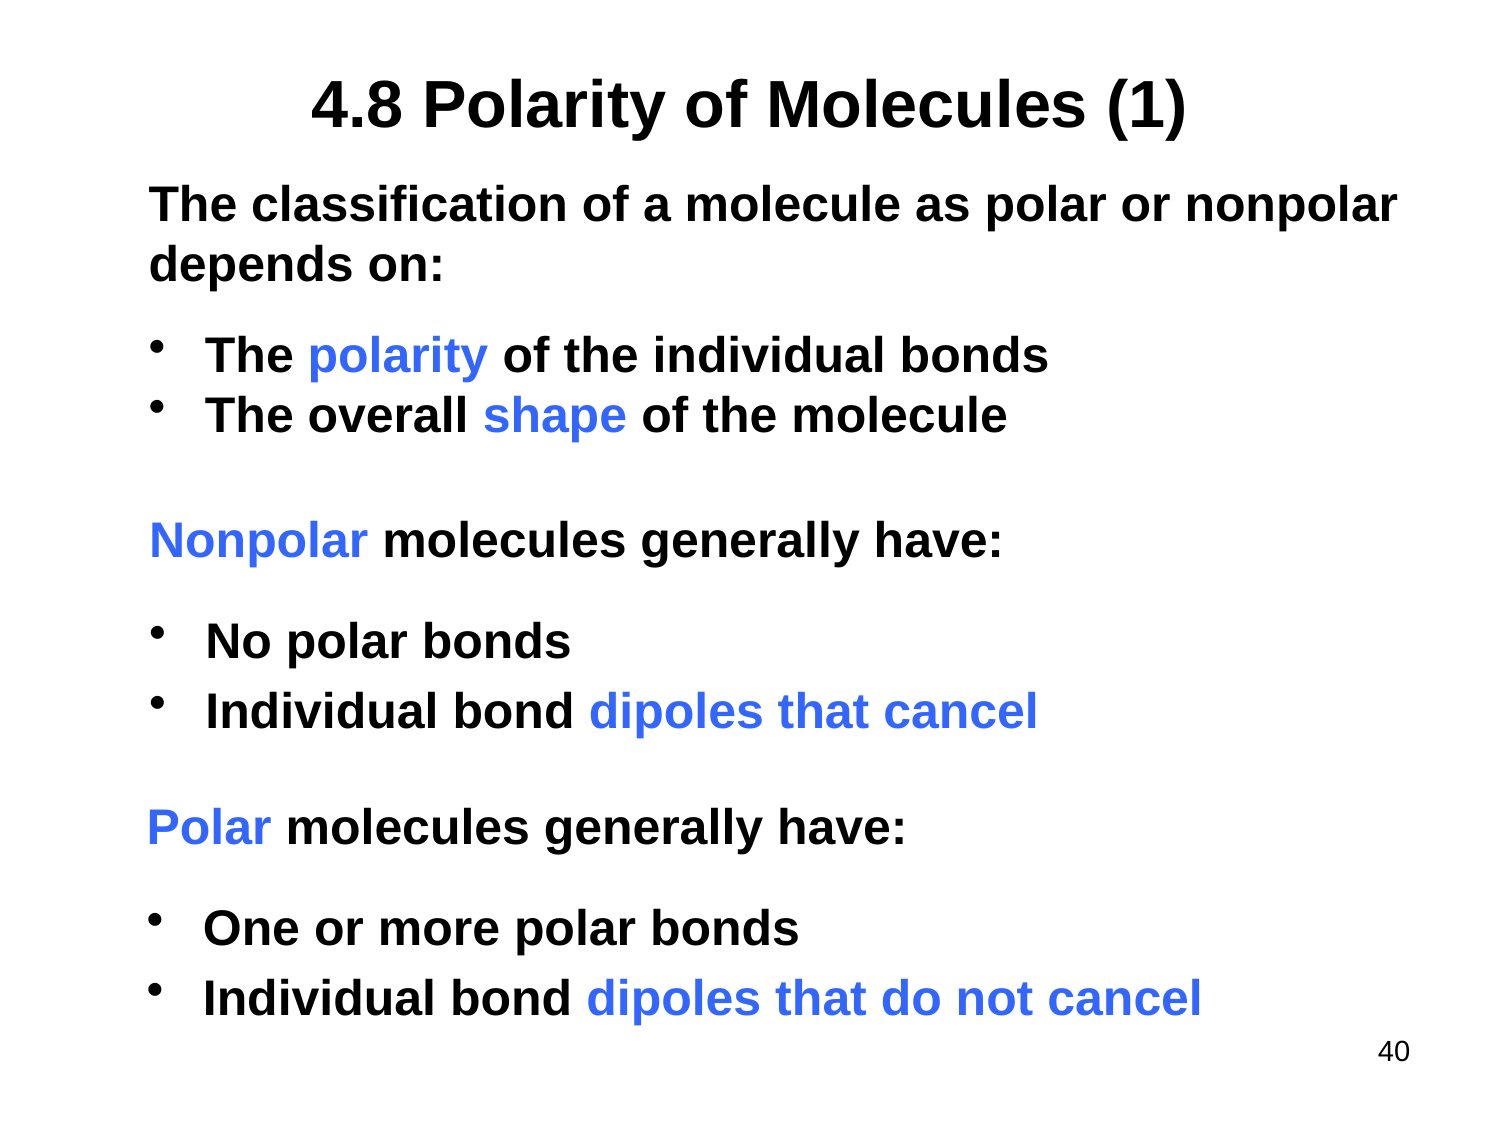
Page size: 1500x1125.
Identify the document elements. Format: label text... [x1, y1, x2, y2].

list Polar molecules generally have: One or more polar bonds Individual bond dipoles that do not cancel [131, 786, 1341, 1047]
title 4.8 Polarity of Molecules (1) [234, 55, 1266, 146]
list The classification of a molecule as polar or nonpolar depends on: The polarity of the individual bonds The overall shape of the molecule [133, 163, 1459, 477]
list Nonpolar molecules generally have: No polar bonds Individual bond dipoles that cancel [134, 500, 1164, 754]
